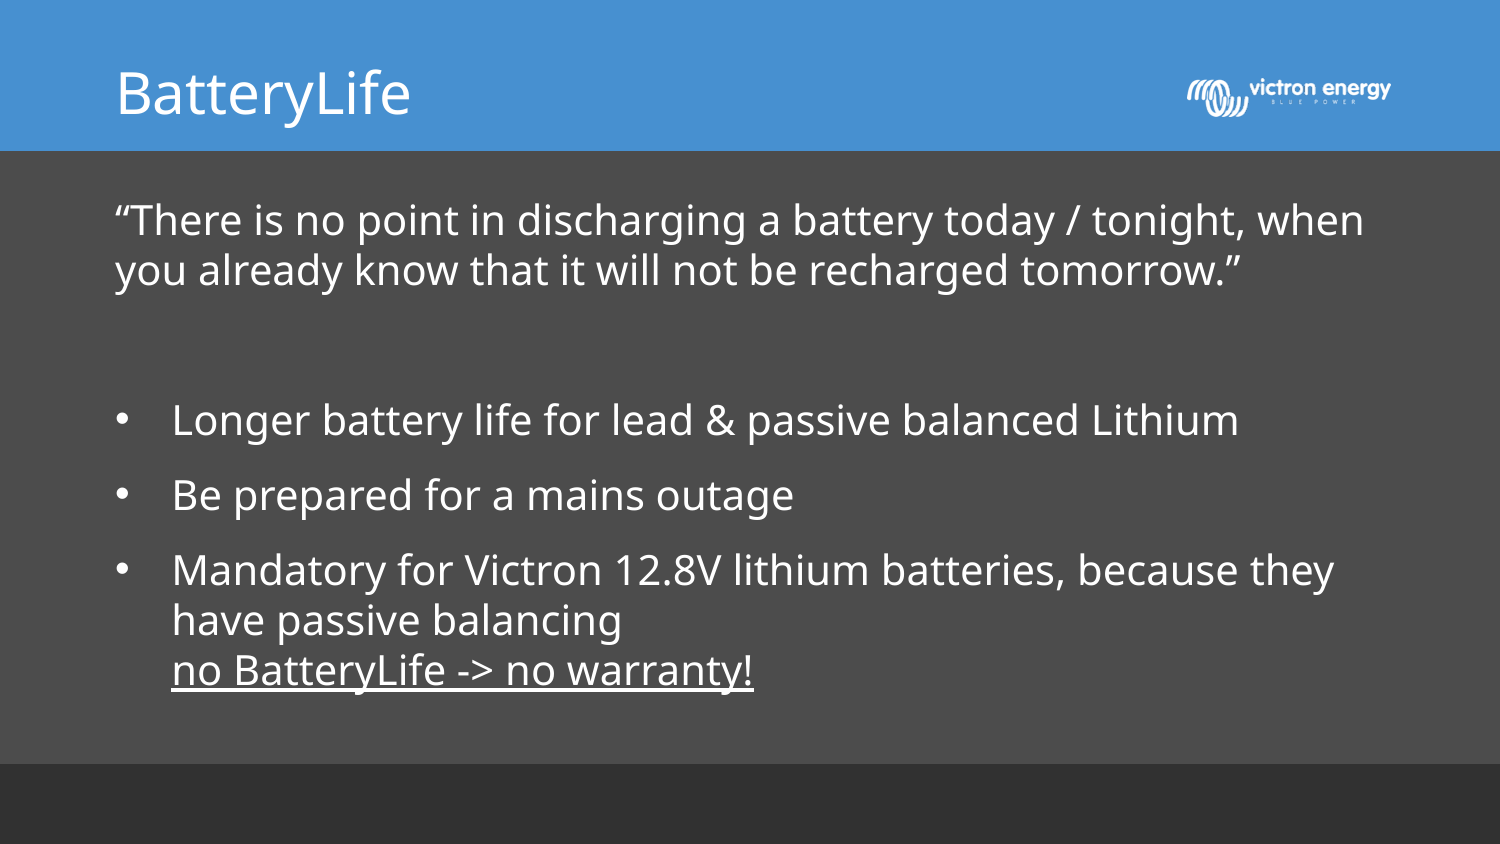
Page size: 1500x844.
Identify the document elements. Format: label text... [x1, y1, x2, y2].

picture [0, 0, 1500, 844]
title BatteryLife [100, 31, 1400, 150]
list “There is no point in discharging a battery today / tonight, when you already know that it will not be recharged tomorrow.” Longer battery life for lead & passive balanced Lithium Be prepared for a mains outage Mandatory for Victron 12.8V lithium batteries, because they have passive balancing no BatteryLife -> no warranty! [100, 185, 1400, 742]
